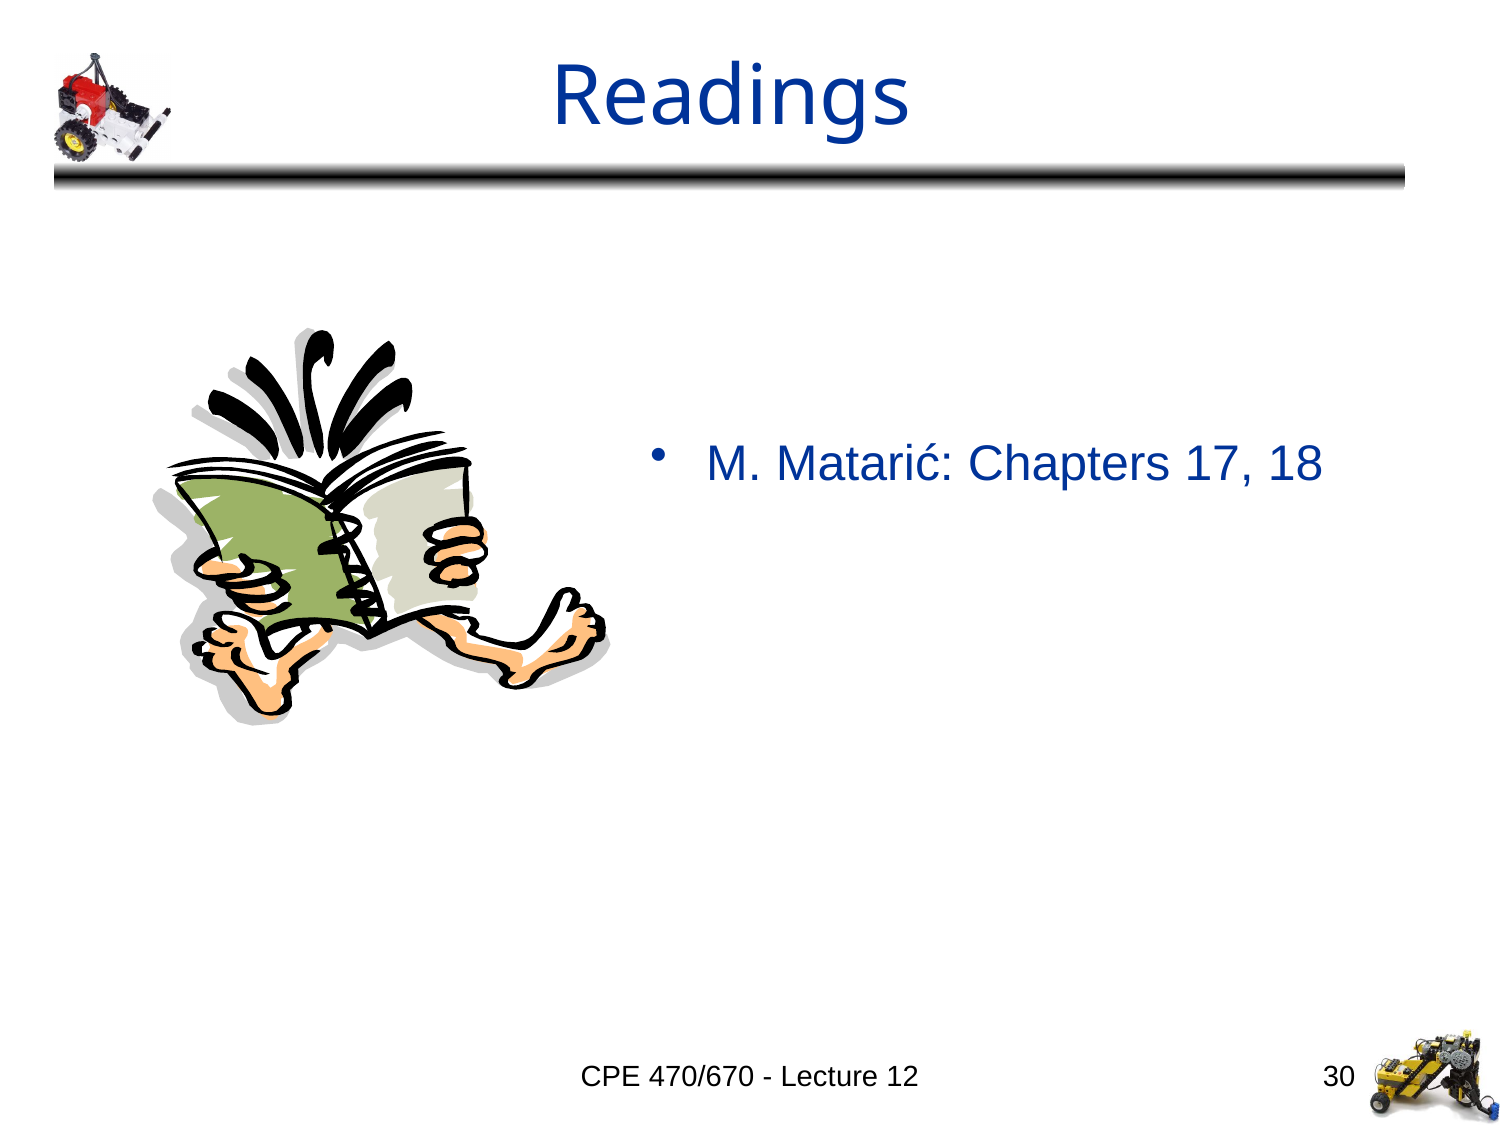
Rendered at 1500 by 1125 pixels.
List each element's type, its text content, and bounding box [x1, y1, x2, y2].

footer CPE 470/670 - Lecture 12 [512, 1049, 988, 1103]
list M. Matarić: Chapters 17, 18 [634, 410, 1471, 832]
picture [1369, 1029, 1500, 1125]
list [152, 325, 615, 730]
slide_number 30 [1074, 1049, 1371, 1103]
title Readings [55, 16, 1407, 166]
